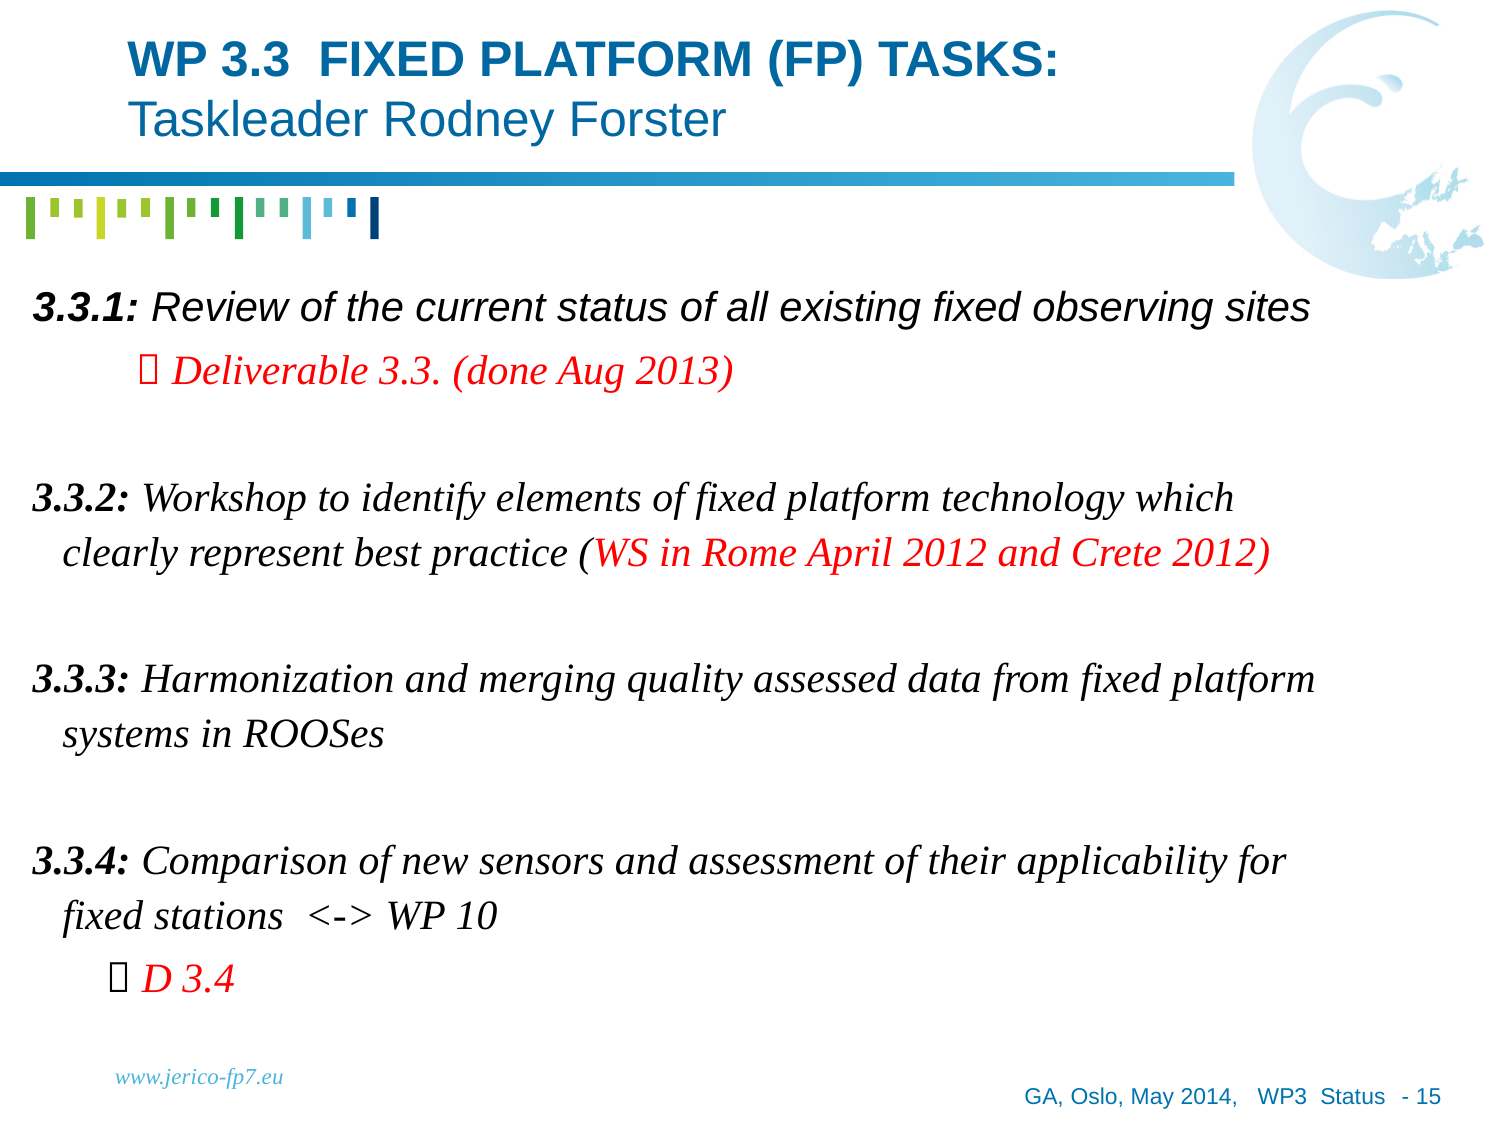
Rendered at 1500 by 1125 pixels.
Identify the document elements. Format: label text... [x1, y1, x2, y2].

picture [1246, 7, 1486, 283]
title WP 3.3 Fixed Platform (FP) Tasks: Taskleader Rodney Forster [111, 18, 1225, 169]
list 3.3.1: Review of the current status of all existing fixed observing sites  Deliverable 3.3. (done Aug 2013) 3.3.2: Workshop to identify elements of fixed platform technology which clearly represent best practice (WS in Rome April 2012 and Crete 2012) 3.3.3: Harmonization and merging quality assessed data from fixed platform systems in ROOSes 3.3.4: Comparison of new sensors and assessment of their applicability for fixed stations <-> WP 10  D 3.4 [17, 266, 1343, 880]
footer www.jerico-fp7.eu [99, 1062, 575, 1088]
